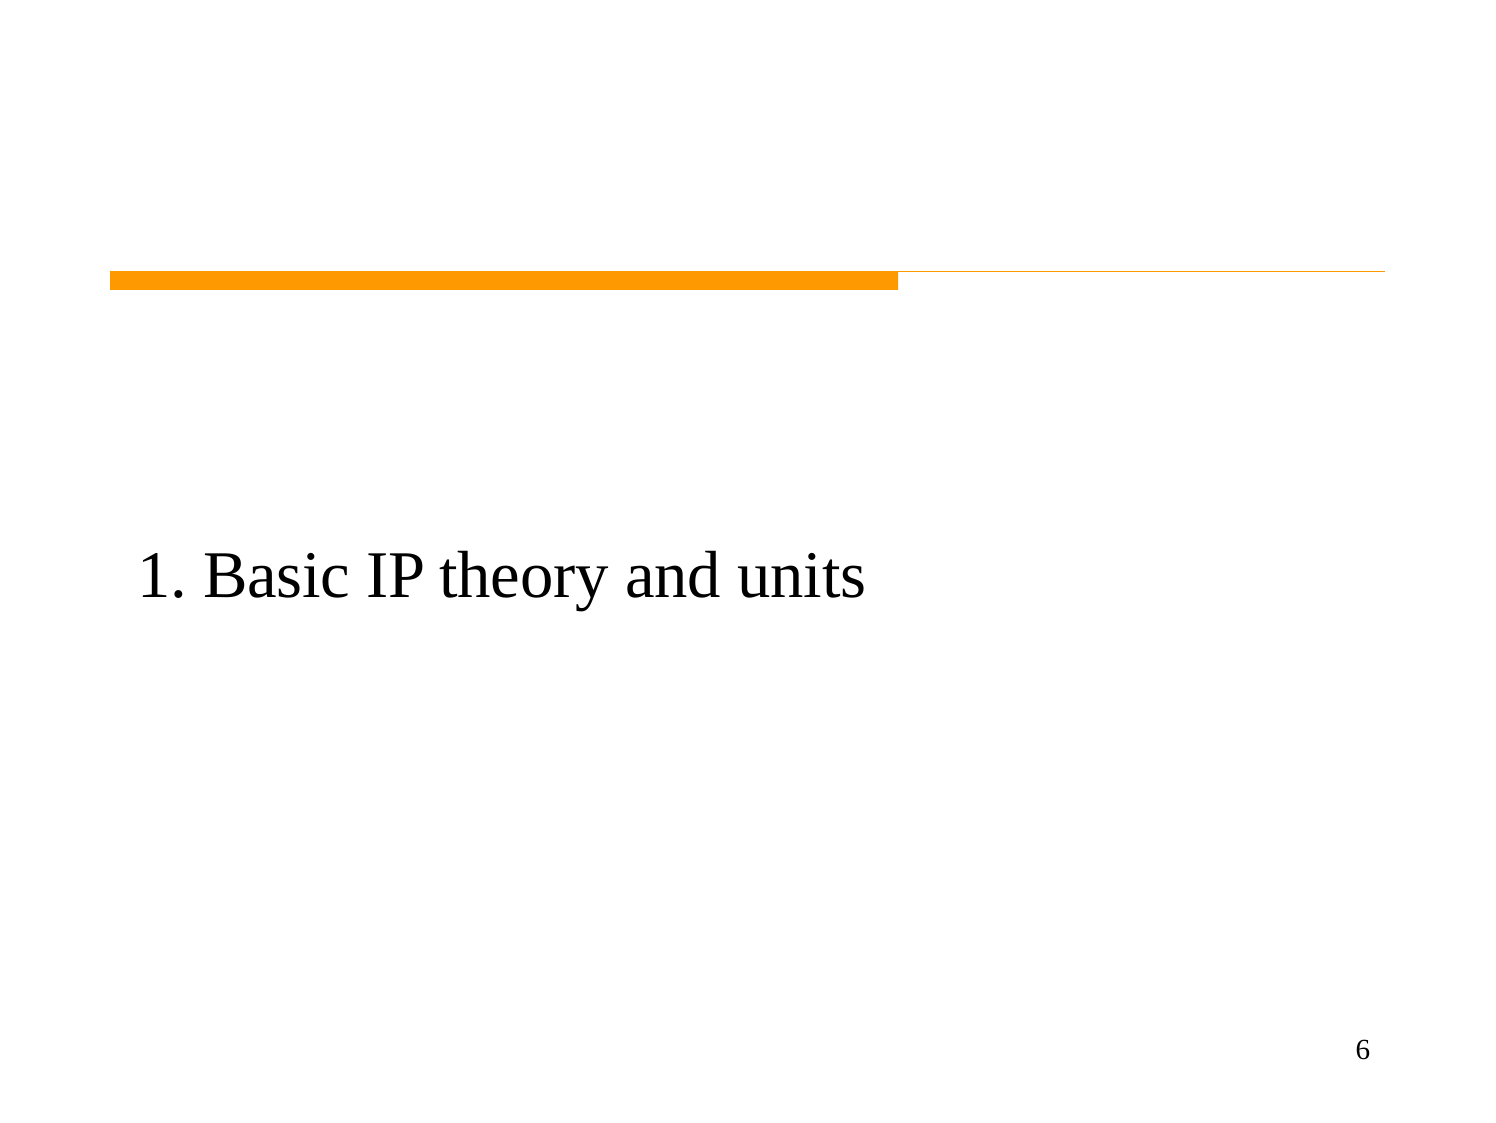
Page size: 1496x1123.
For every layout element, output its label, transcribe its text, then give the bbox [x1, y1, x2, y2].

slide_number 6 [1337, 1030, 1375, 1068]
text_box 1. Basic IP theory and units [135, 531, 877, 613]
